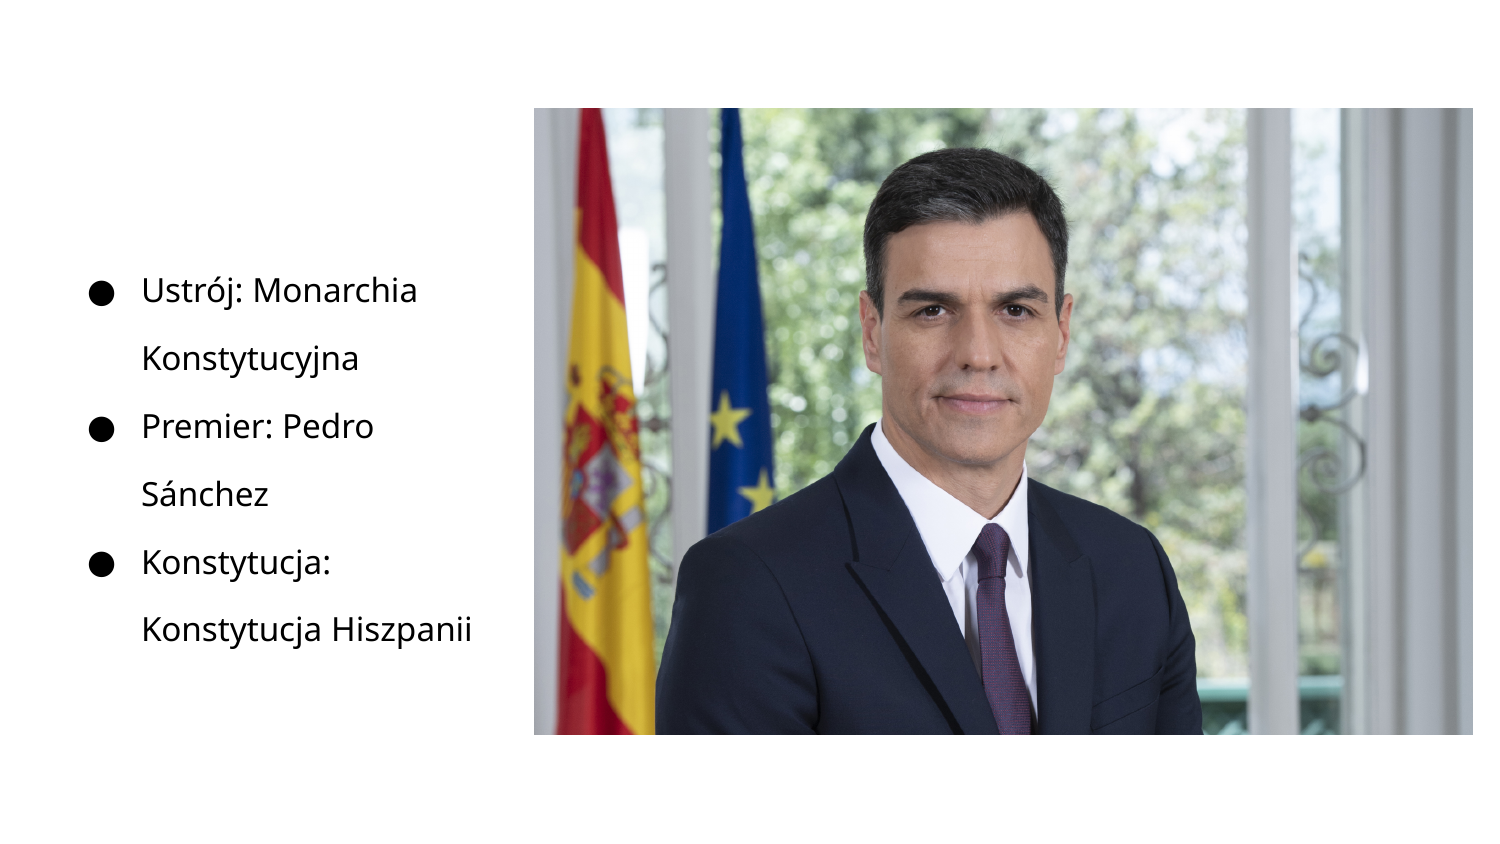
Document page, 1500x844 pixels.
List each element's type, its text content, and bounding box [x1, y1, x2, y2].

picture [534, 108, 1474, 735]
list Ustrój: Monarchia Konstytucyjna Premier: Pedro Sánchez Konstytucja: Konstytucja Hiszpanii [51, 229, 512, 687]
